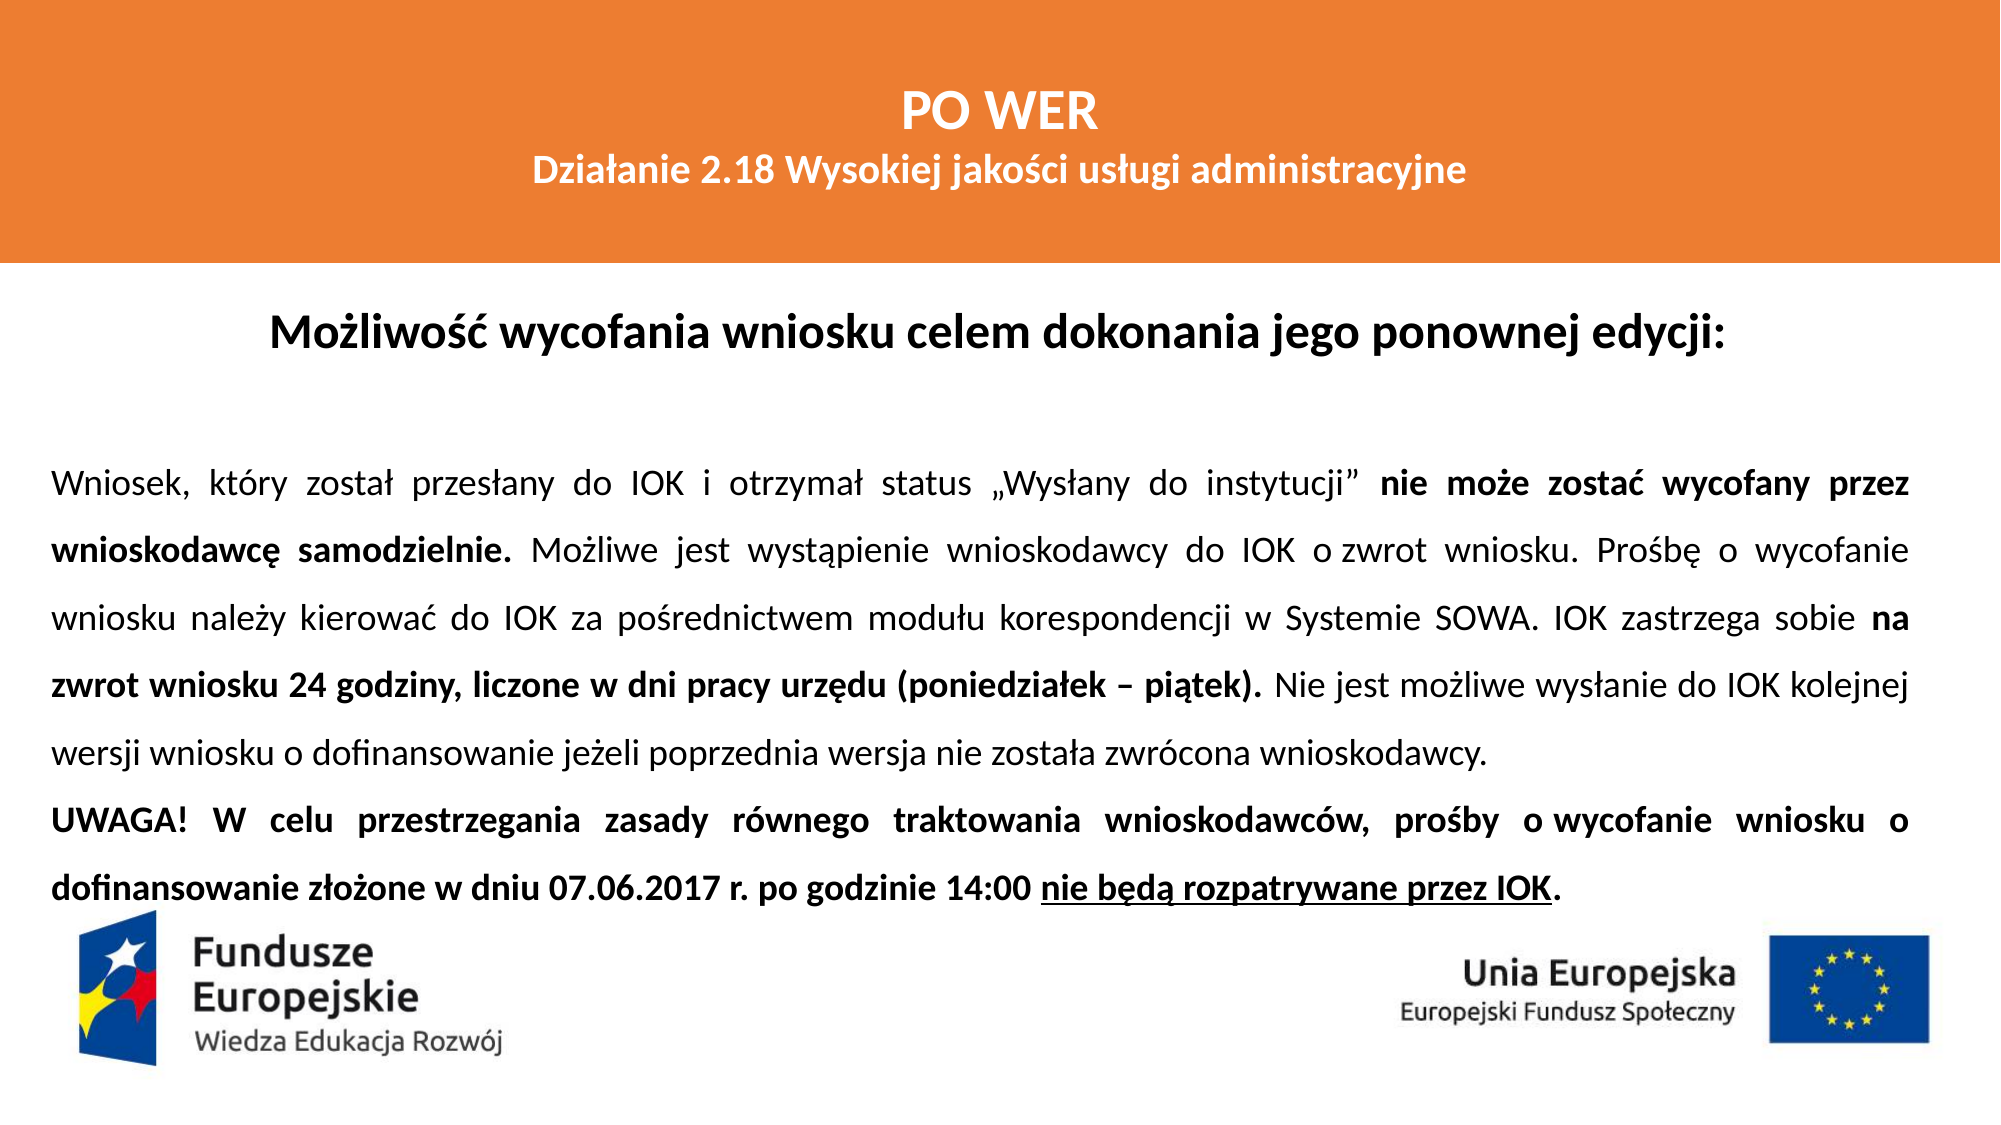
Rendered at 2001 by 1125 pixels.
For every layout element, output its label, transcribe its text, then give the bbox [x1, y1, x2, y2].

text_box Możliwość wycofania wniosku celem dokonania jego ponownej edycji: [173, 291, 1823, 366]
text_box Wniosek, który został przesłany do IOK i otrzymał status „Wysłany do instytucji” nie może zostać wycofany przez wnioskodawcę samodzielnie. Możliwe jest wystąpienie wnioskodawcy do IOK o zwrot wniosku. Prośbę o wycofanie wniosku należy kierować do IOK za pośrednictwem modułu korespondencji w Systemie SOWA. IOK zastrzega sobie na zwrot wniosku 24 godziny, liczone w dni pracy urzędu (poniedziałek – piątek). Nie jest możliwe wysłanie do IOK kolejnej wersji wniosku o dofinansowanie jeżeli poprzednia wersja nie została zwrócona wnioskodawcy. UWAGA! W celu przestrzegania zasady równego traktowania wnioskodawców, prośby o wycofanie wniosku o dofinansowanie złożone w dniu 07.06.2017 r. po godzinie 14:00 nie będą rozpatrywane przez IOK. [36, 427, 1925, 915]
text_box PO WER Działanie 2.18 Wysokiej jakości usługi administracyjne [0, 0, 2000, 264]
picture [36, 870, 543, 1109]
picture [1364, 898, 1966, 1081]
